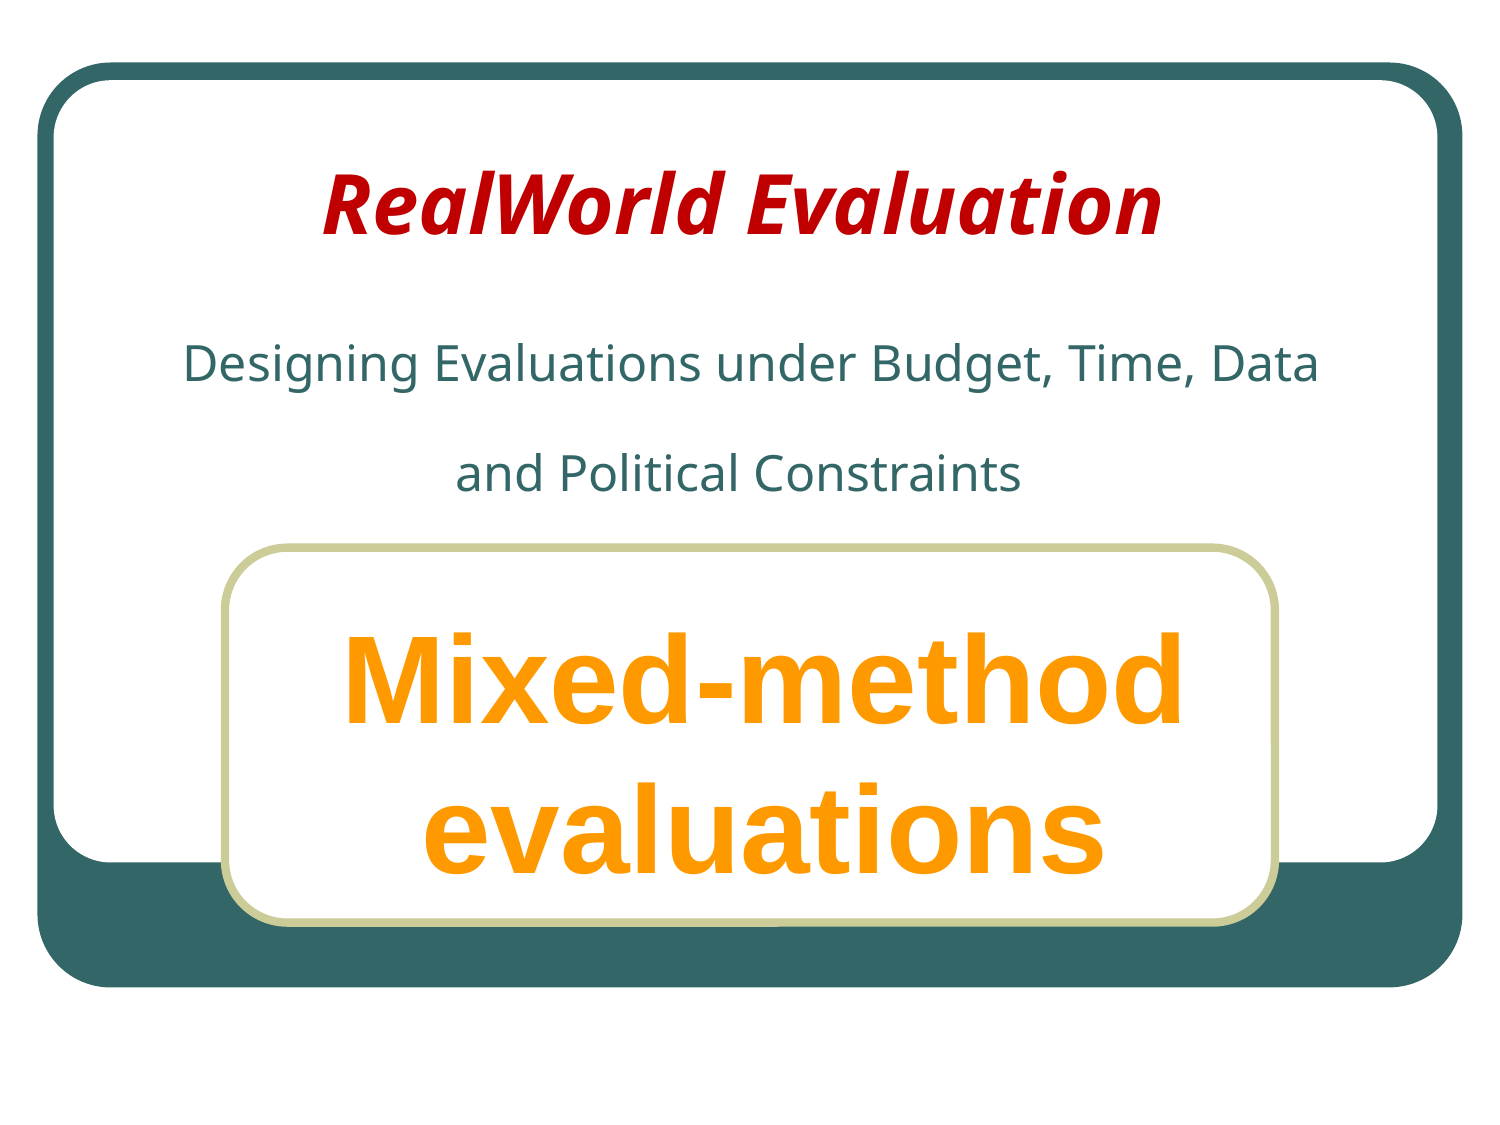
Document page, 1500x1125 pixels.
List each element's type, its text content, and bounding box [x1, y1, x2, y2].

text_box RealWorld Evaluation Designing Evaluations under Budget, Time, Data and Political Constraints [150, 113, 1355, 490]
subtitle Mixed-method evaluations [270, 604, 1260, 892]
